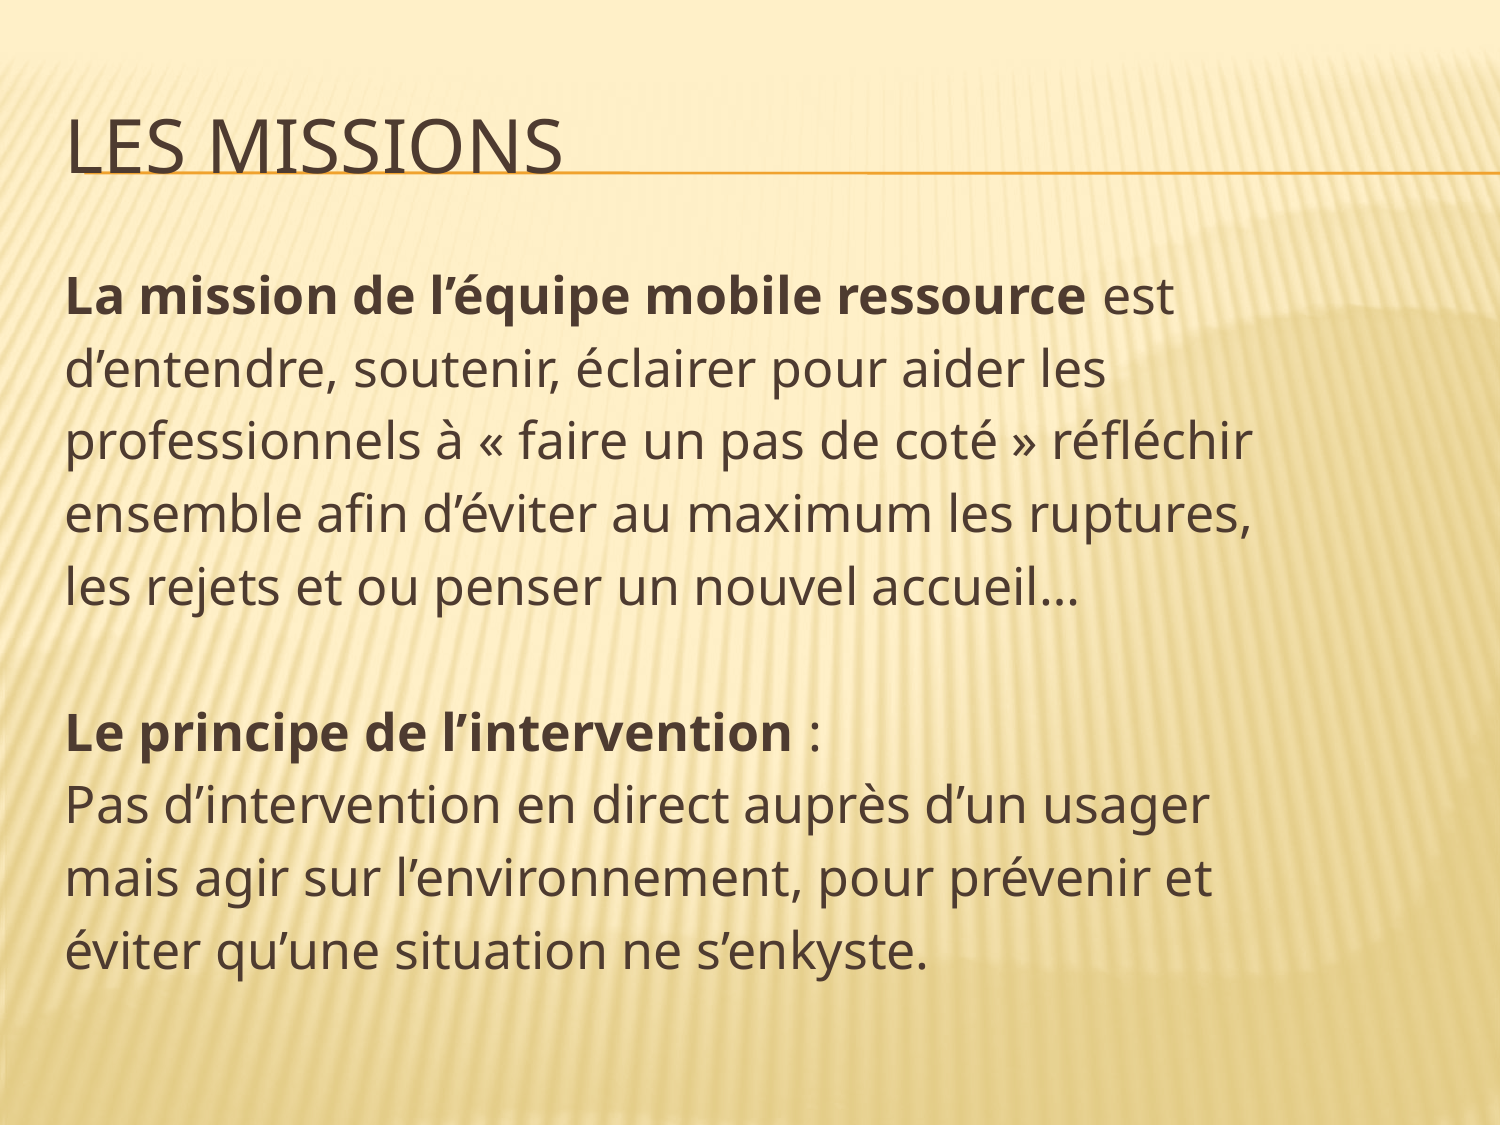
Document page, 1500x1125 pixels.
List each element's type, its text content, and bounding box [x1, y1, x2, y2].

list La mission de l’équipe mobile ressource est d’entendre, soutenir, éclairer pour aider les professionnels à « faire un pas de coté » réfléchir ensemble afin d’éviter au maximum les ruptures, les rejets et ou penser un nouvel accueil… Le principe de l’intervention : Pas d’intervention en direct auprès d’un usager mais agir sur l’environnement, pour prévenir et éviter qu’une situation ne s’enkyste. [50, 254, 1475, 998]
title Les missions [50, 75, 1475, 213]
